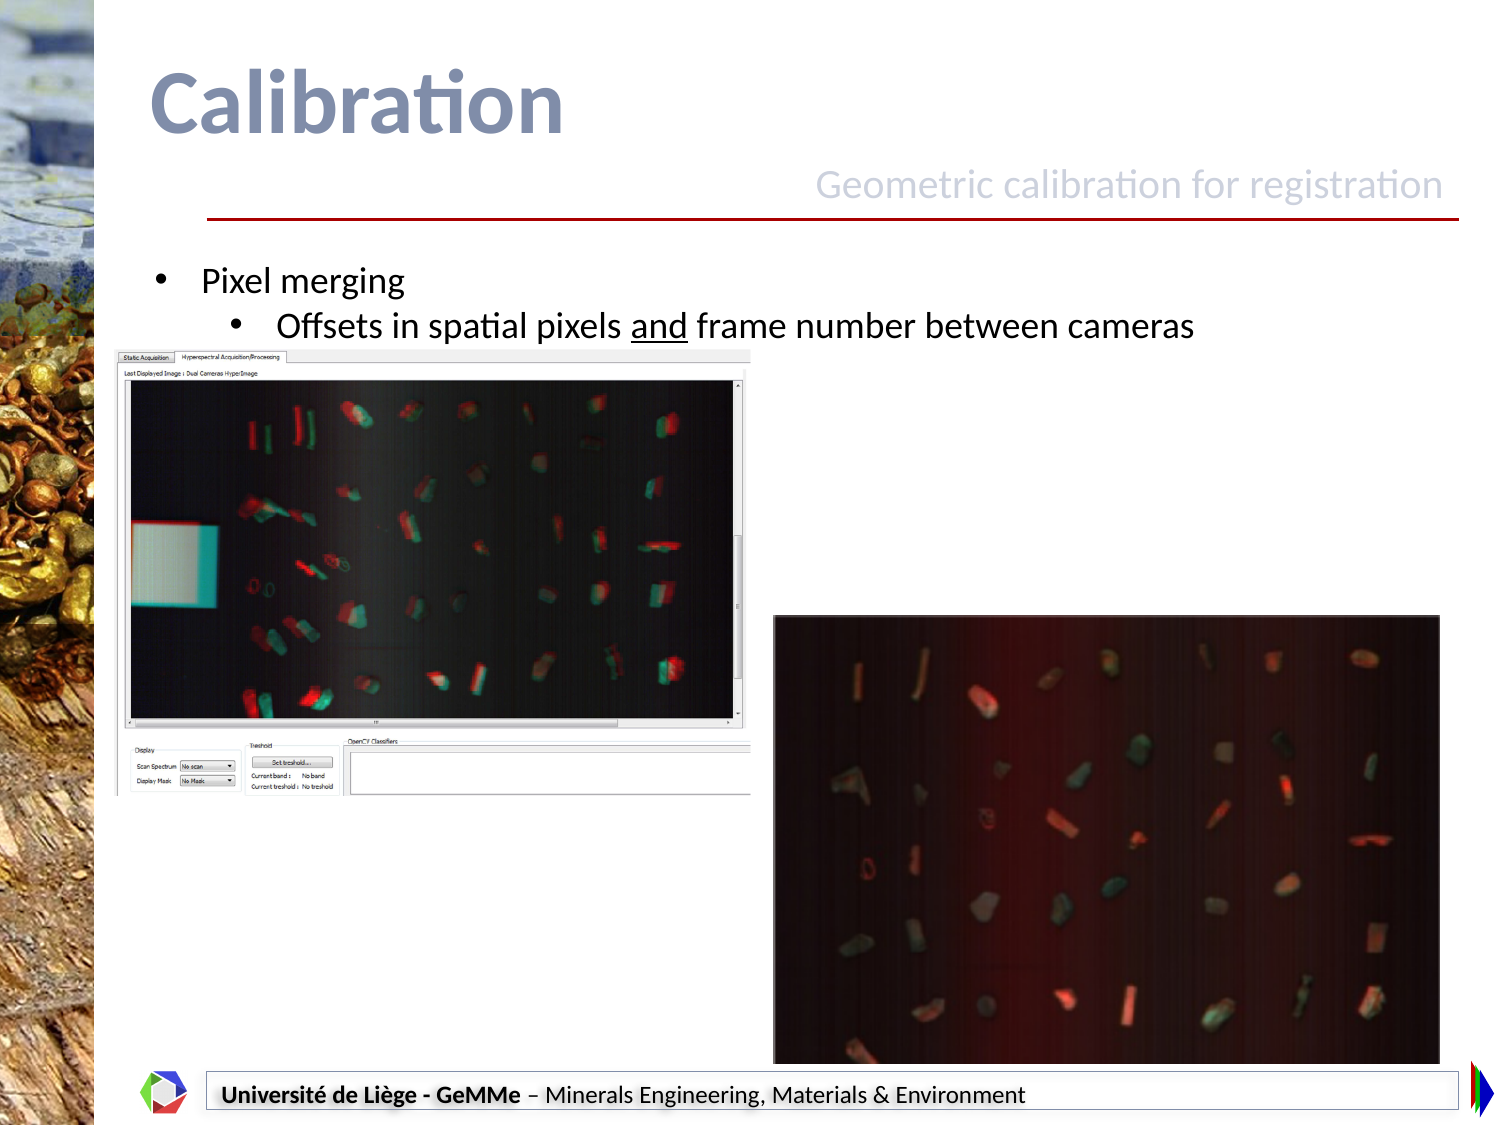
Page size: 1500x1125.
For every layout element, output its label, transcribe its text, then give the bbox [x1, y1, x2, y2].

picture [773, 615, 1440, 1065]
picture [139, 1070, 188, 1114]
list Geometric calibration for registration [86, 147, 1461, 246]
text_box Pixel merging Offsets in spatial pixels and frame number between cameras [139, 248, 1211, 399]
picture [111, 349, 751, 796]
text_box Calibration [135, 30, 1459, 147]
picture [0, 0, 94, 1125]
